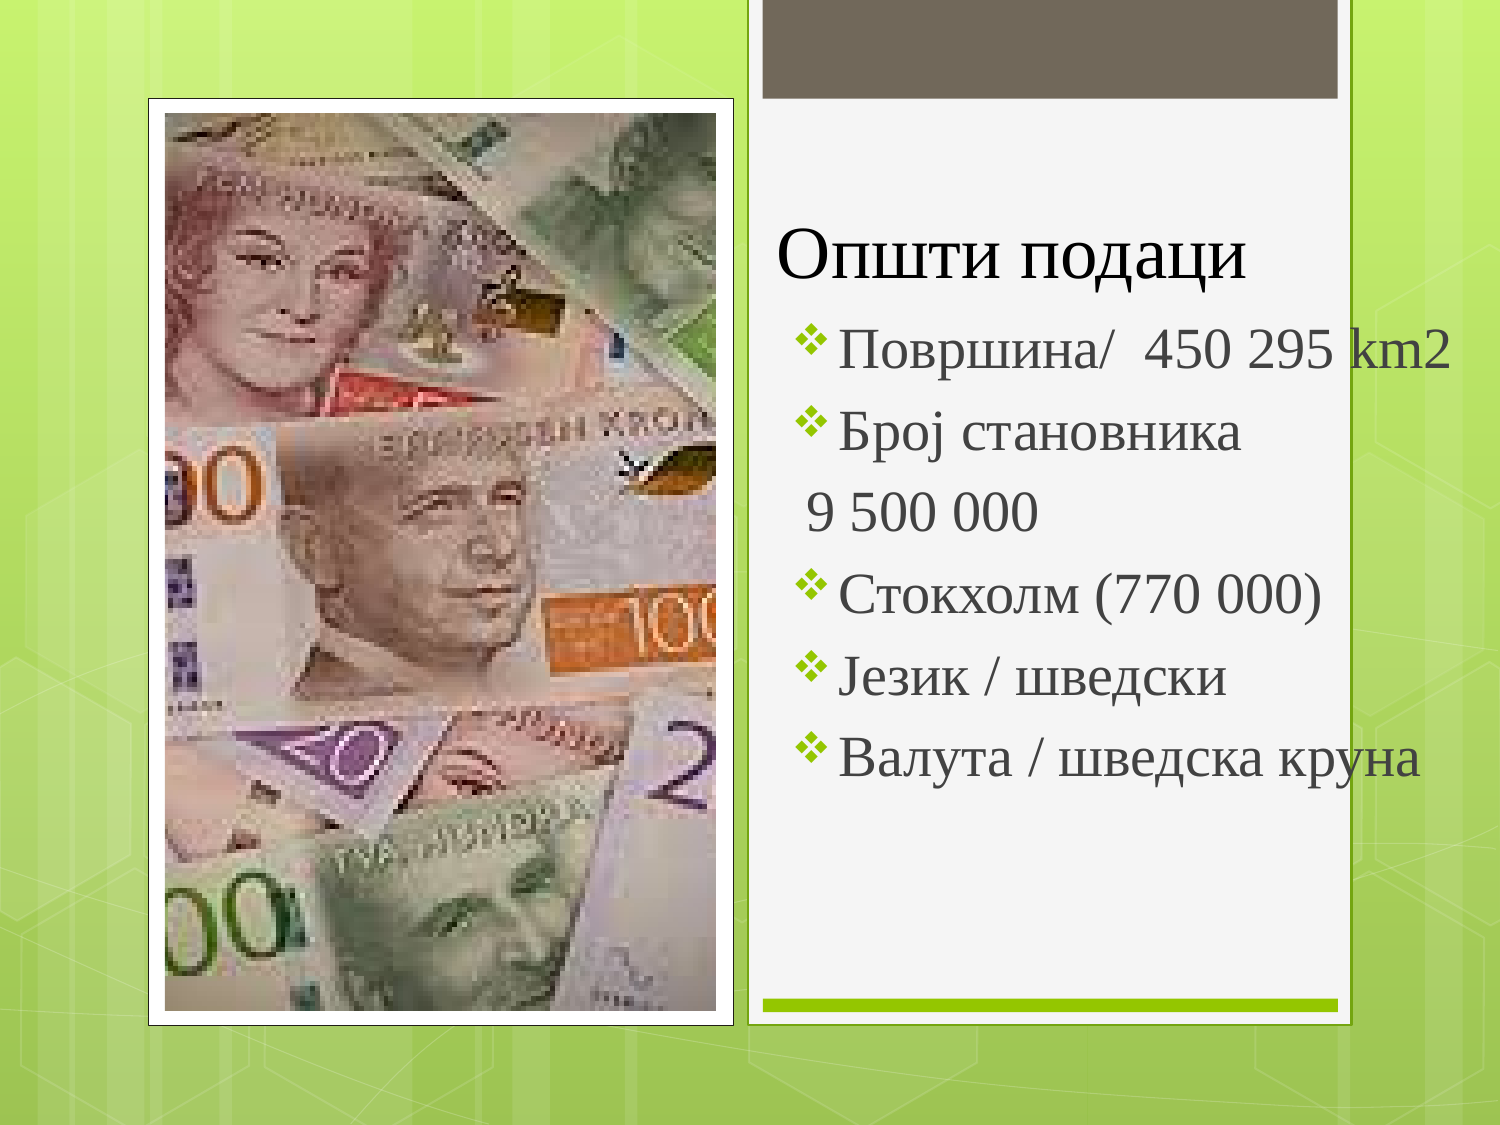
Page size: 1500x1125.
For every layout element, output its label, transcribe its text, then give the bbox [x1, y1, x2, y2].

list Површина/ 450 295 km2 Број становника 9 500 000 Стокхолм (770 000) Језик / шведски Валута / шведска круна [776, 302, 1471, 928]
title Општи подаци [761, 160, 1304, 303]
picture [164, 113, 717, 1011]
